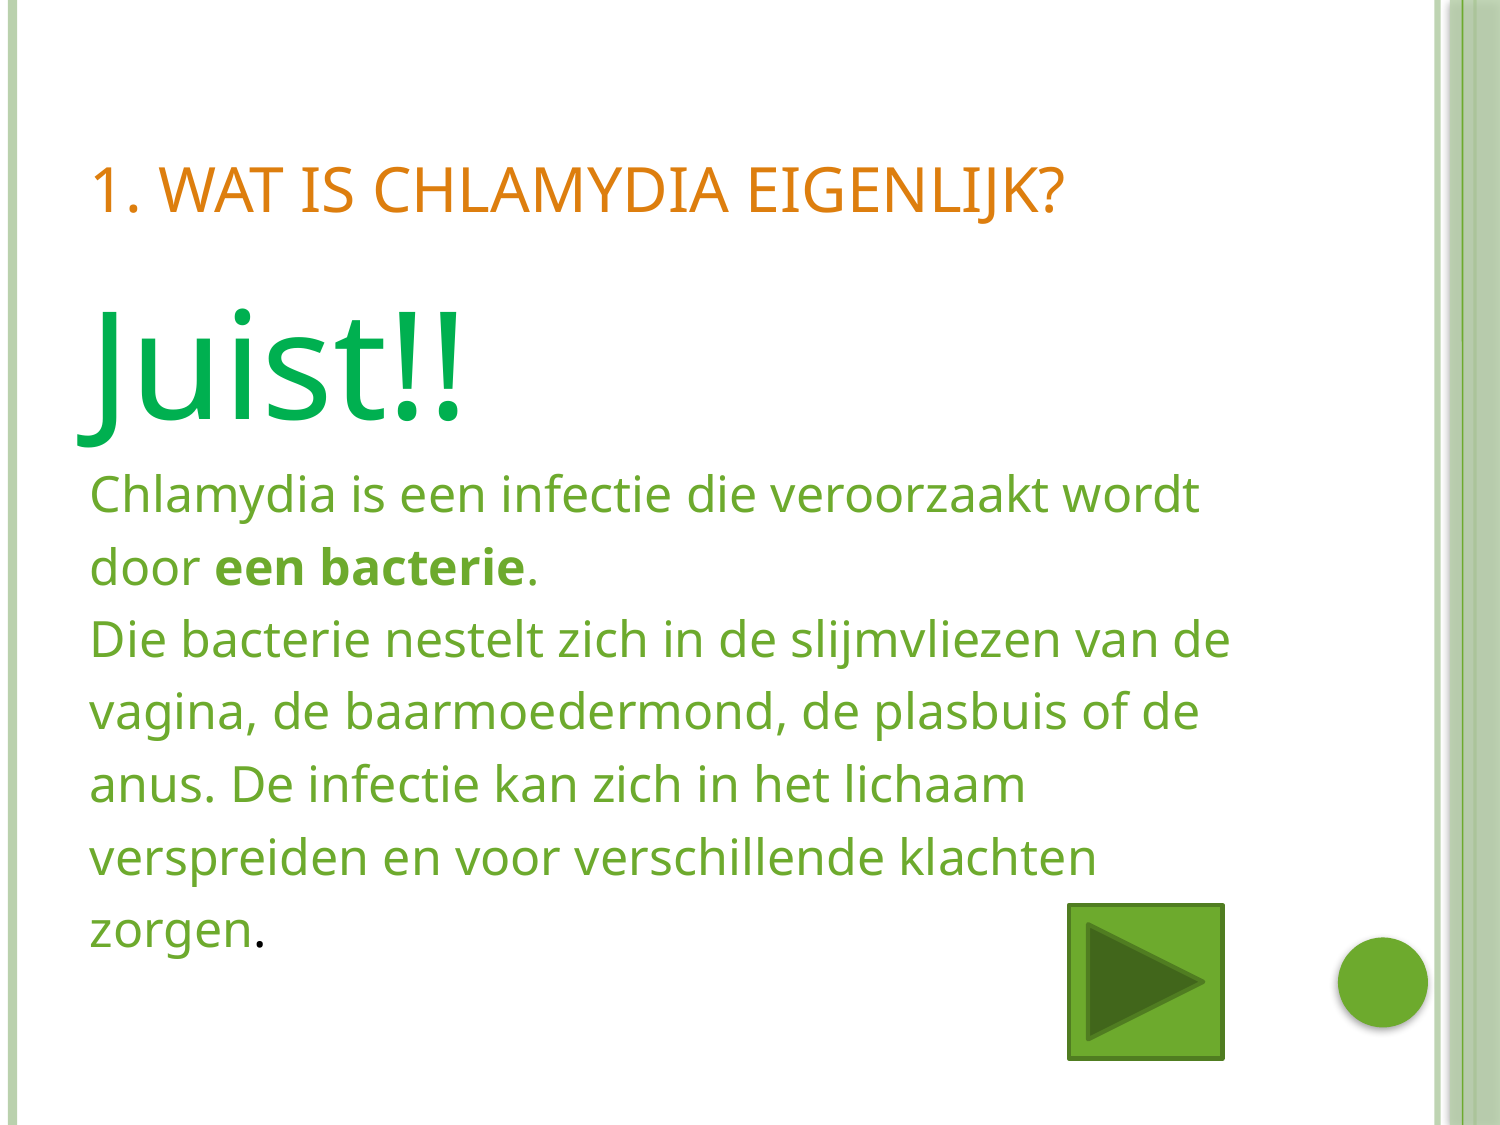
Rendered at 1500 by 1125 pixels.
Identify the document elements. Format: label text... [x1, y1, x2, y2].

title 1. Wat is chlamydia eigenlijk? [75, 45, 1300, 233]
list Juist!! Chlamydia is een infectie die veroorzaakt wordt door een bacterie. Die bacterie nestelt zich in de slijmvliezen van de vagina, de baarmoedermond, de plasbuis of de anus. De infectie kan zich in het lichaam verspreiden en voor verschillende klachten zorgen. [75, 262, 1300, 1062]
text_box [1067, 903, 1225, 1061]
